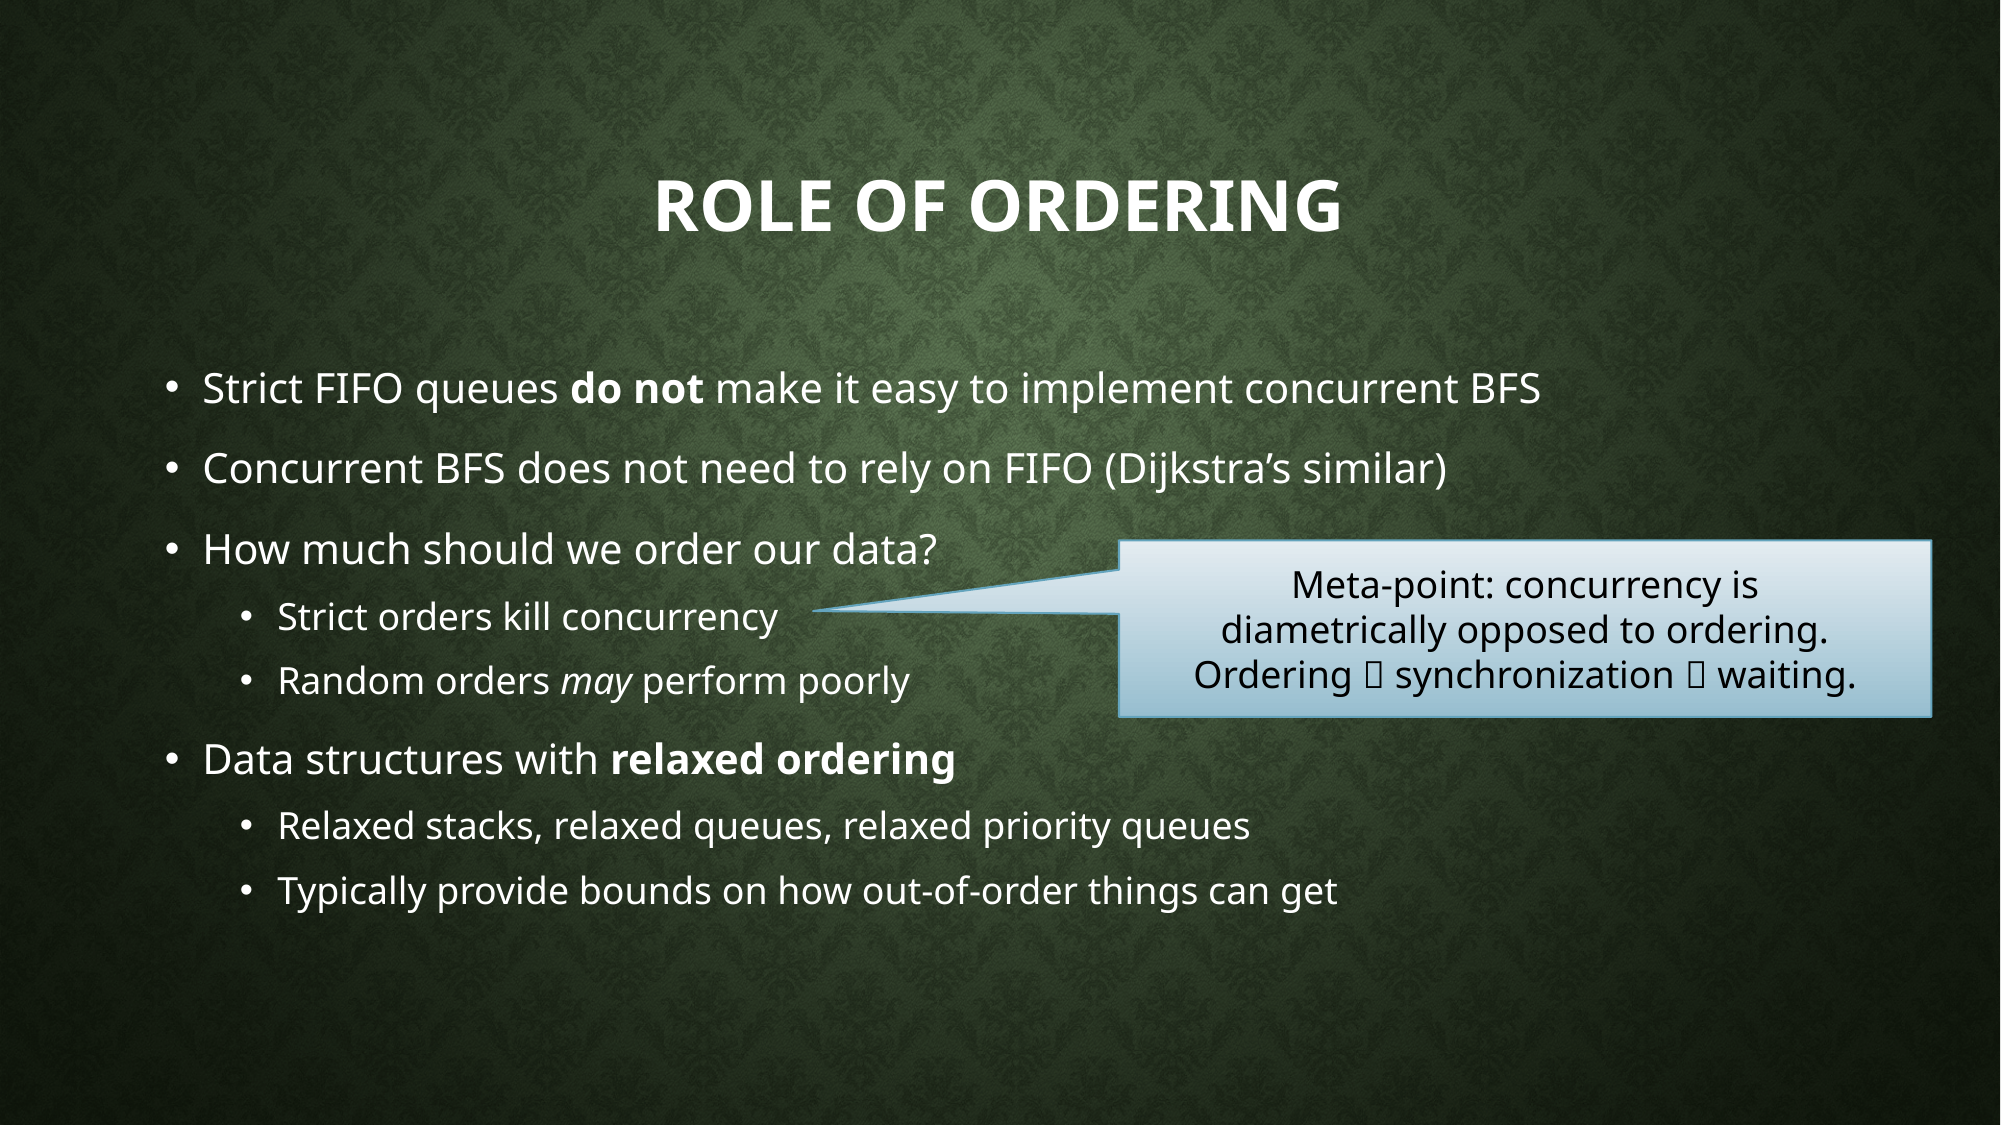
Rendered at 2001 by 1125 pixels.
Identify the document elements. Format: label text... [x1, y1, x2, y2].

text_box Meta-point: concurrency is diametrically opposed to ordering. Ordering  synchronization  waiting. [812, 539, 1933, 718]
title role of ordering [149, 99, 1849, 318]
list Strict FIFO queues do not make it easy to implement concurrent BFS Concurrent BFS does not need to rely on FIFO (Dijkstra’s similar) How much should we order our data? Strict orders kill concurrency Random orders may perform poorly Data structures with relaxed ordering Relaxed stacks, relaxed queues, relaxed priority queues Typically provide bounds on how out-of-order things can get [149, 343, 1849, 1024]
